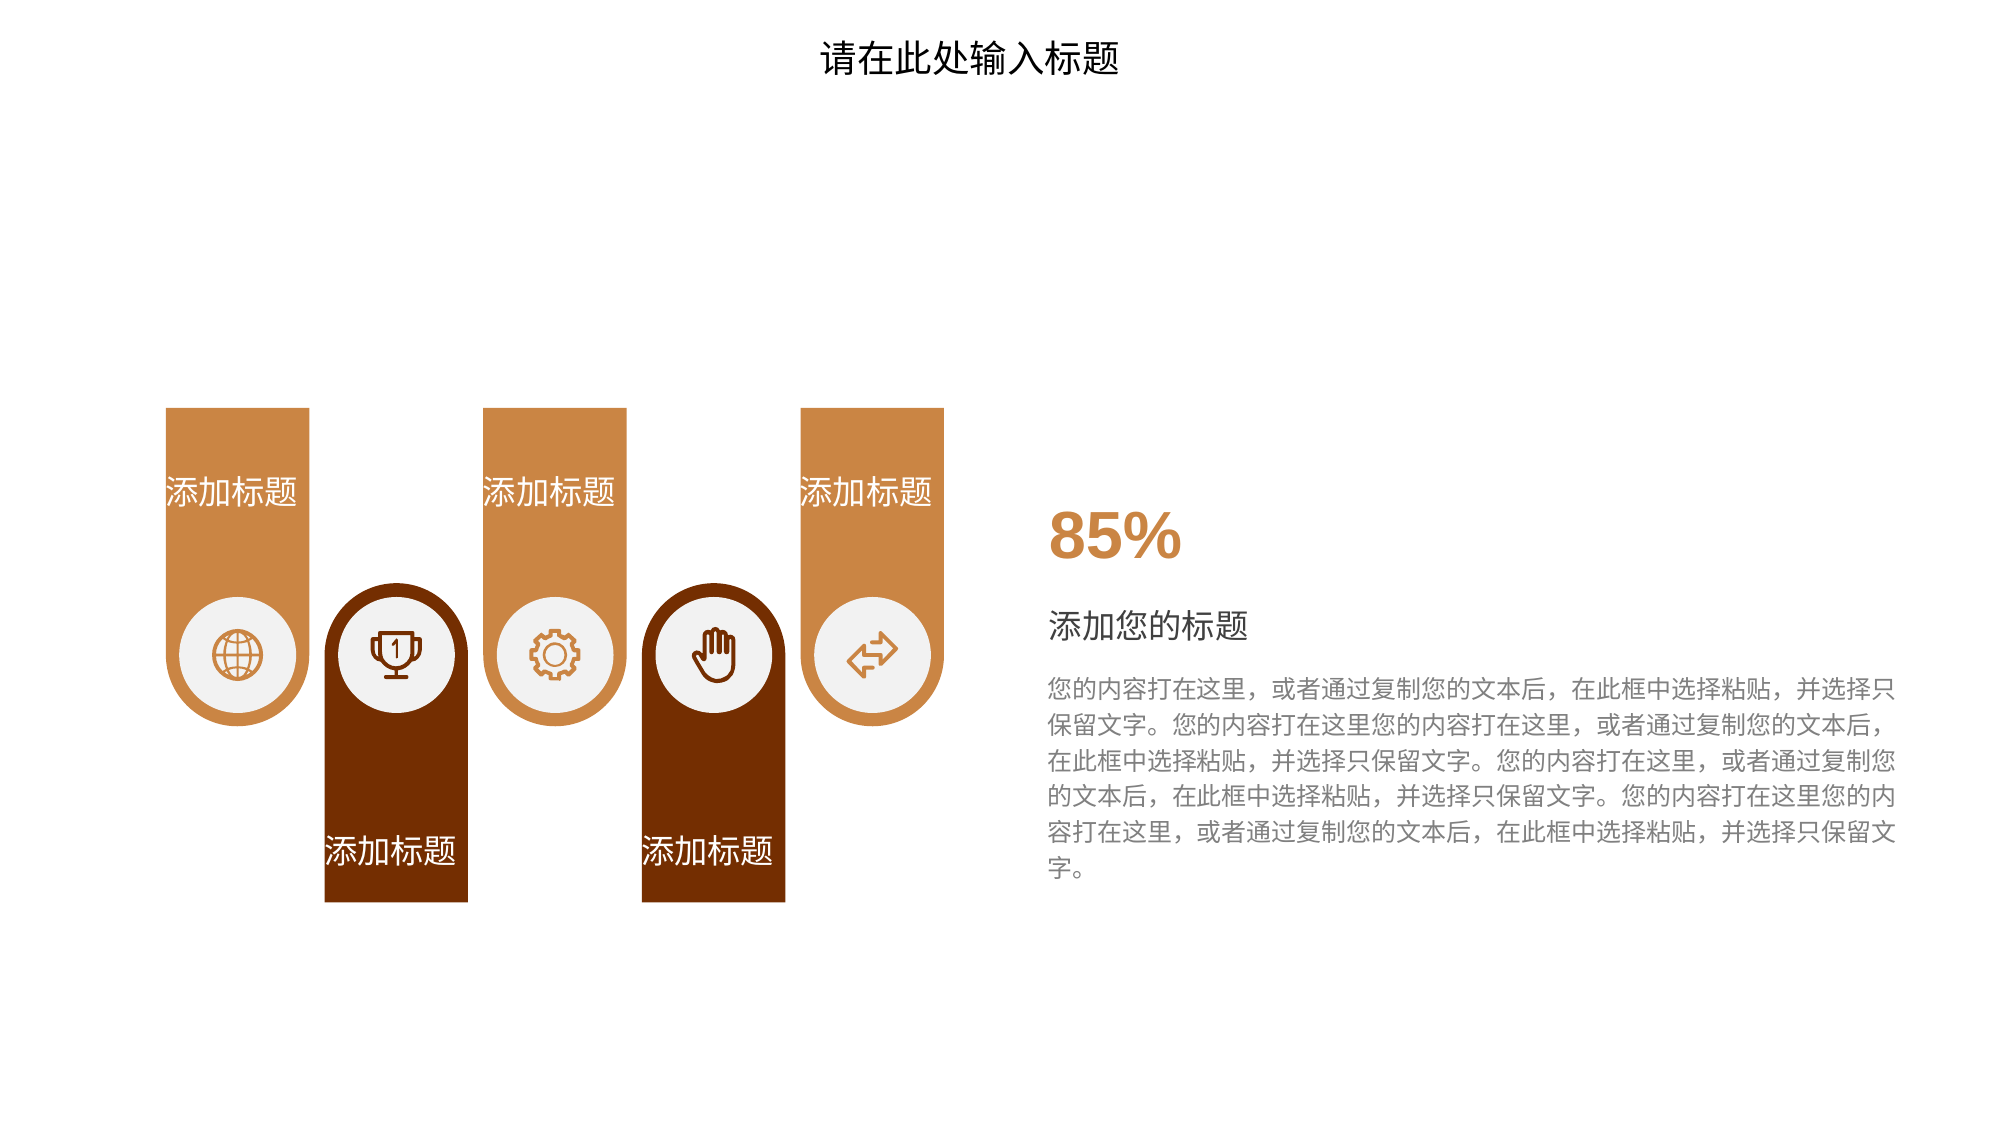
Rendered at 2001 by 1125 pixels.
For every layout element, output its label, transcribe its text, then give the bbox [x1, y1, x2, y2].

text_box [691, 626, 736, 684]
text_box [483, 407, 627, 456]
text_box [814, 596, 931, 713]
text_box 添加标题 [626, 814, 789, 878]
text_box [370, 631, 422, 680]
text_box 添加标题 [150, 456, 314, 519]
text_box 添加标题 [784, 456, 948, 519]
text_box [641, 878, 786, 903]
text_box [655, 596, 773, 713]
text_box [800, 407, 944, 456]
text_box [338, 596, 455, 713]
text_box [212, 628, 264, 682]
text_box [179, 596, 297, 713]
text_box [496, 596, 614, 713]
text_box 请在此处输入标题 [804, 27, 1393, 88]
text_box [165, 519, 310, 727]
text_box 添加您的标题 [1048, 597, 1511, 645]
text_box [800, 519, 944, 727]
text_box [529, 628, 581, 682]
text_box 添加标题 [309, 814, 473, 878]
text_box [483, 519, 627, 727]
text_box 您的内容打在这里，或者通过复制您的文本后，在此框中选择粘贴，并选择只保留文字。您的内容打在这里您的内容打在这里，或者通过复制您的文本后，在此框中选择粘贴，并选择只保留文字。您的内容打在这里，或者通过复制您的文本后，在此框中选择粘贴，并选择只保留文字。您的内容打在这里您的内容打在这里，或者通过复制您的文本后，在此框中选择粘贴，并选择只保留文字。 [1047, 659, 1914, 891]
text_box [641, 583, 786, 814]
text_box [165, 407, 310, 456]
text_box 85% [1048, 491, 1301, 572]
text_box [324, 583, 468, 814]
text_box [324, 878, 468, 903]
text_box 添加标题 [468, 456, 631, 519]
text_box [846, 631, 899, 679]
